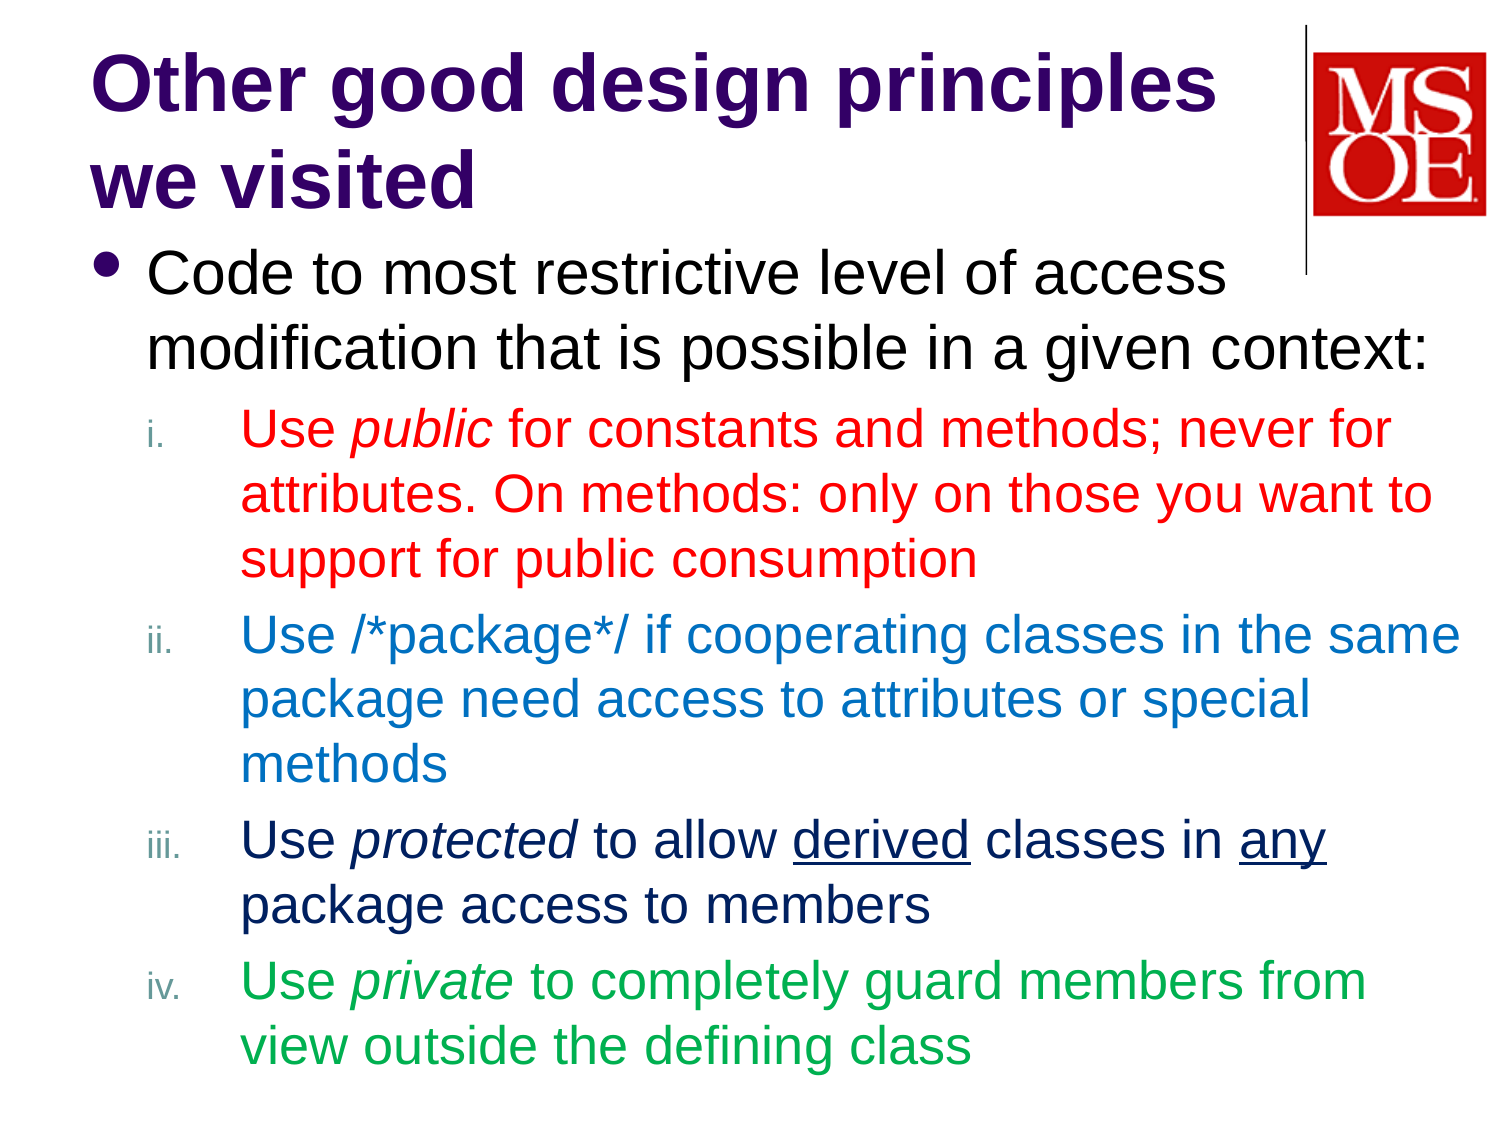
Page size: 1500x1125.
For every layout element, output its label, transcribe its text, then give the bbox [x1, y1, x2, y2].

list Code to most restrictive level of access modification that is possible in a given context: Use public for constants and methods; never for attributes. On methods: only on those you want to support for public consumption Use /*package*/ if cooperating classes in the same package need access to attributes or special methods Use protected to allow derived classes in any package access to members Use private to completely guard members from view outside the defining class [74, 224, 1500, 1006]
picture [1313, 37, 1488, 224]
title Other good design principles we visited [74, 19, 1313, 224]
